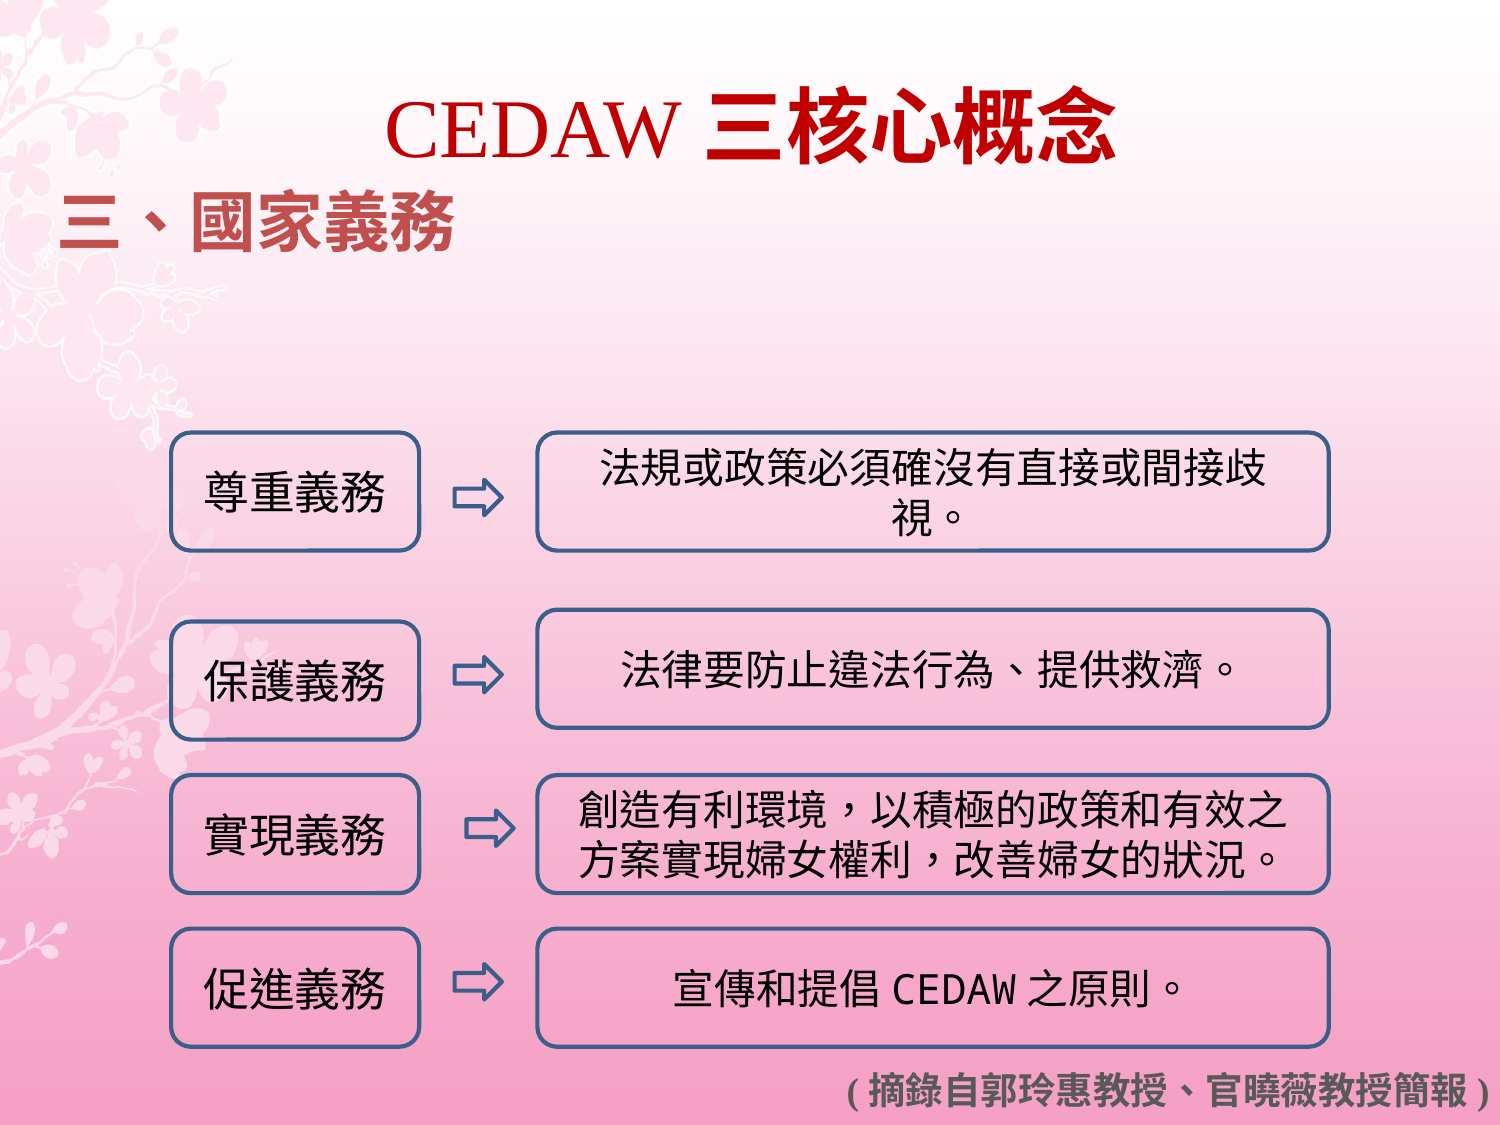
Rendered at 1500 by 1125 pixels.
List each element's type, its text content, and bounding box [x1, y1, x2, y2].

text_box 創造有利環境，以積極的政策和有效之方案實現婦女權利，改善婦女的狀況。 [535, 772, 1331, 896]
text_box [452, 962, 504, 1002]
text_box (摘錄自郭玲惠教授、官曉薇教授簡報) [817, 1039, 1500, 1124]
text_box 實現義務 [169, 772, 422, 896]
text_box 宣傳和提倡CEDAW之原則。 [535, 926, 1331, 1049]
title CEDAW三核心概念 [76, 30, 1427, 172]
text_box [452, 477, 504, 518]
text_box [464, 808, 516, 848]
text_box 保護義務 [169, 619, 422, 742]
text_box 法規或政策必須確沒有直接或間接歧視。 [535, 430, 1331, 553]
text_box 尊重義務 [169, 430, 422, 553]
text_box 促進義務 [169, 926, 422, 1049]
text_box [452, 654, 504, 695]
list 三、國家義務 [41, 172, 1463, 1125]
text_box 法律要防止違法行為、提供救濟。 [535, 607, 1331, 730]
picture [0, 0, 1500, 1125]
